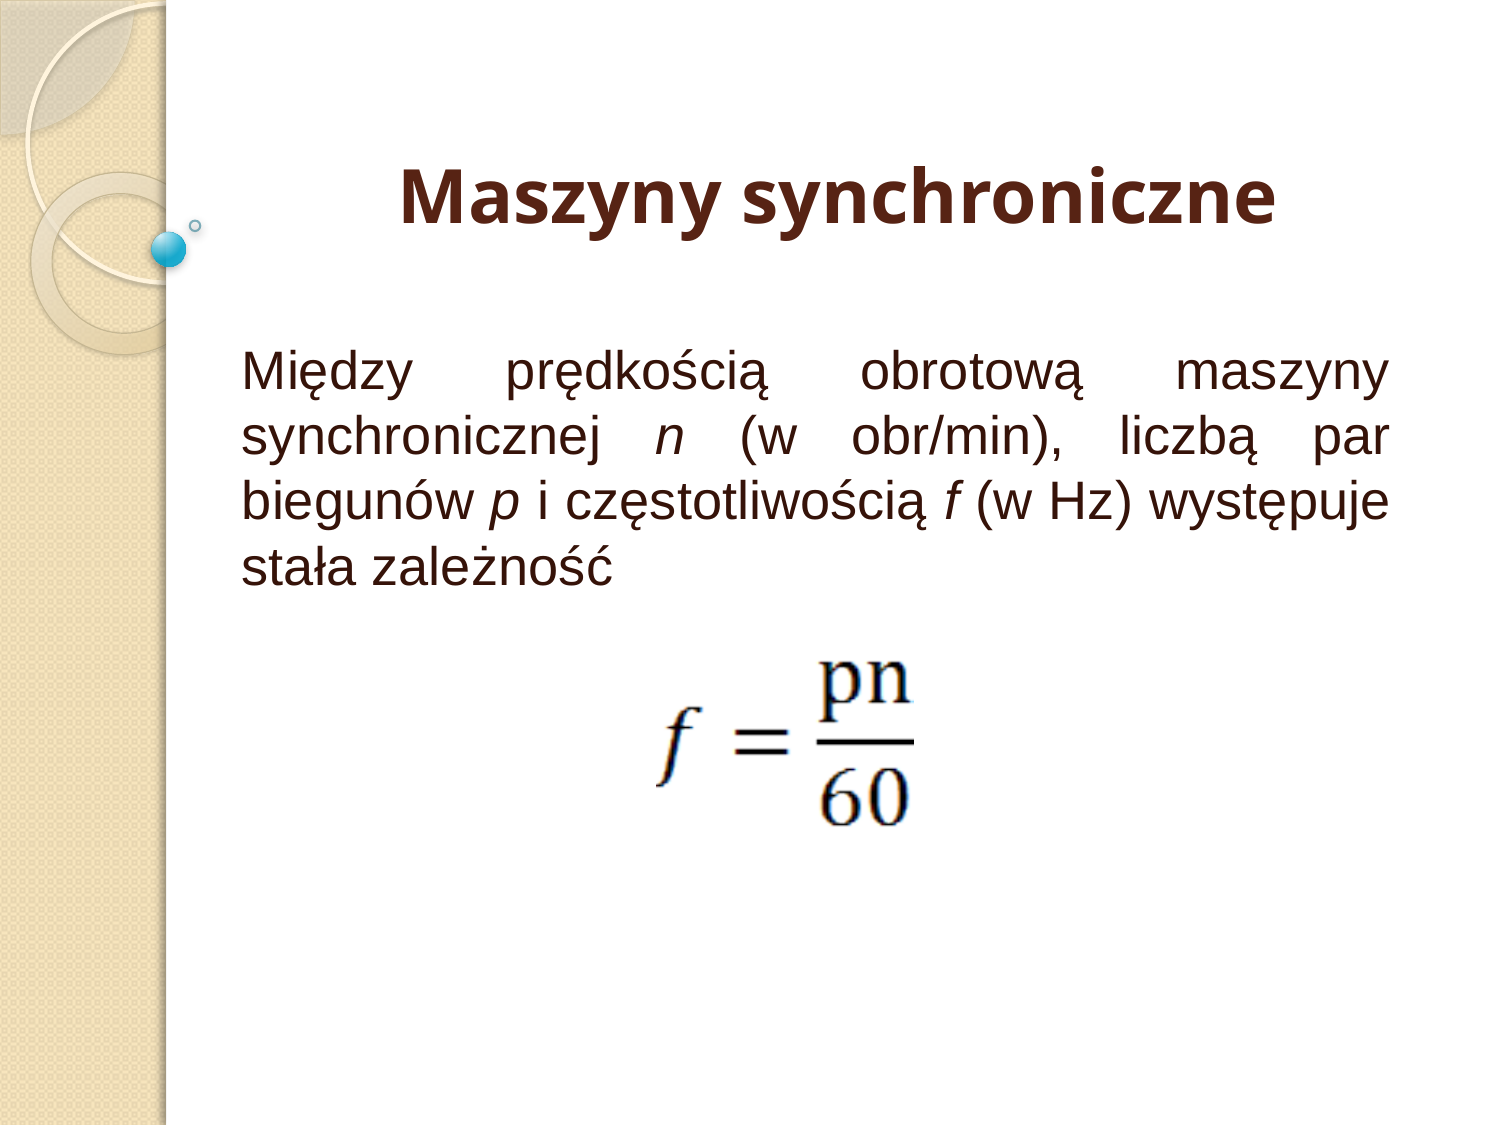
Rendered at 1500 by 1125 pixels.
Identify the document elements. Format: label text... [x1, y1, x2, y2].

picture [655, 655, 915, 883]
title Maszyny synchroniczne [175, 185, 1500, 247]
title Maszyny synchroniczne [175, 93, 1500, 184]
subtitle Między prędkością obrotową maszyny synchronicznej n (w obr/min), liczbą par biegunów p i częstotliwością f (w Hz) występuje stała zależność [222, 257, 1407, 1055]
text_box [0, 0, 1500, 75]
